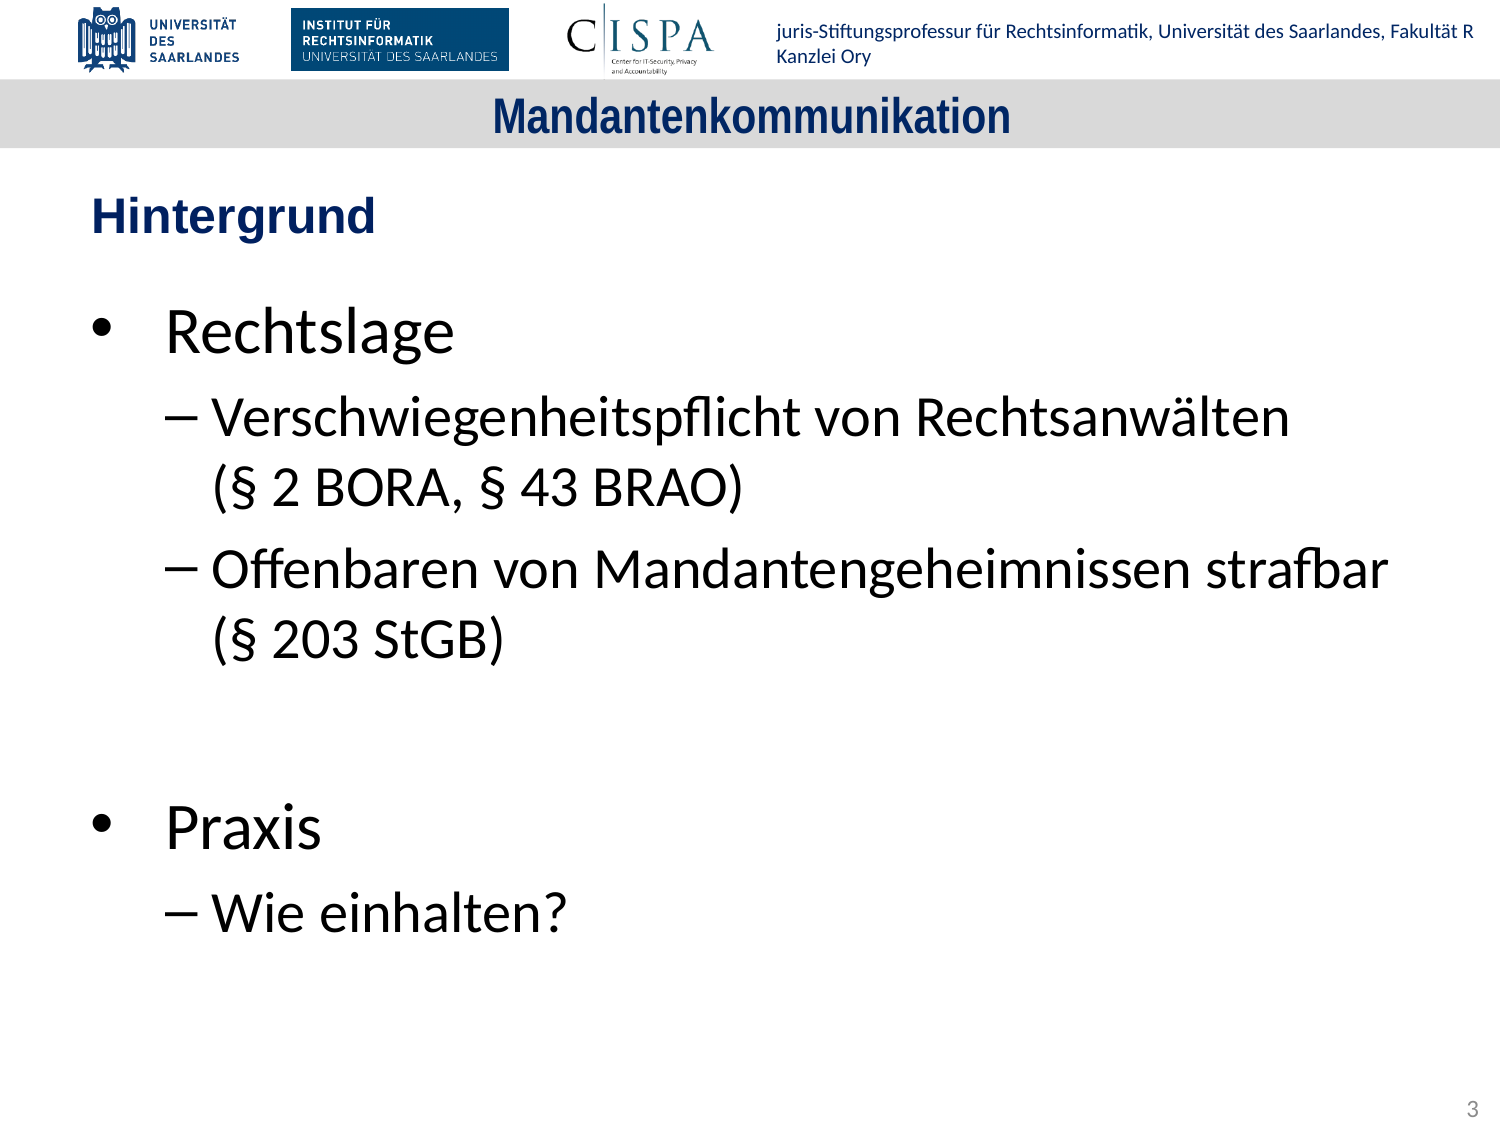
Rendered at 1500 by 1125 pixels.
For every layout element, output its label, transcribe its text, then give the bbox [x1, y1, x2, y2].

picture [291, 8, 509, 71]
slide_number 3 [1390, 1089, 1495, 1125]
title Mandantenkommunikation [79, 77, 1425, 149]
list Rechtslage Verschwiegenheitspflicht von Rechtsanwälten (§ 2 BORA, § 43 BRAO) Offenbaren von Mandantengeheimnissen strafbar (§ 203 StGB) Praxis Wie einhalten? [75, 278, 1425, 1075]
list Hintergrund [76, 176, 1425, 252]
picture [561, 0, 722, 77]
picture [76, 6, 240, 73]
